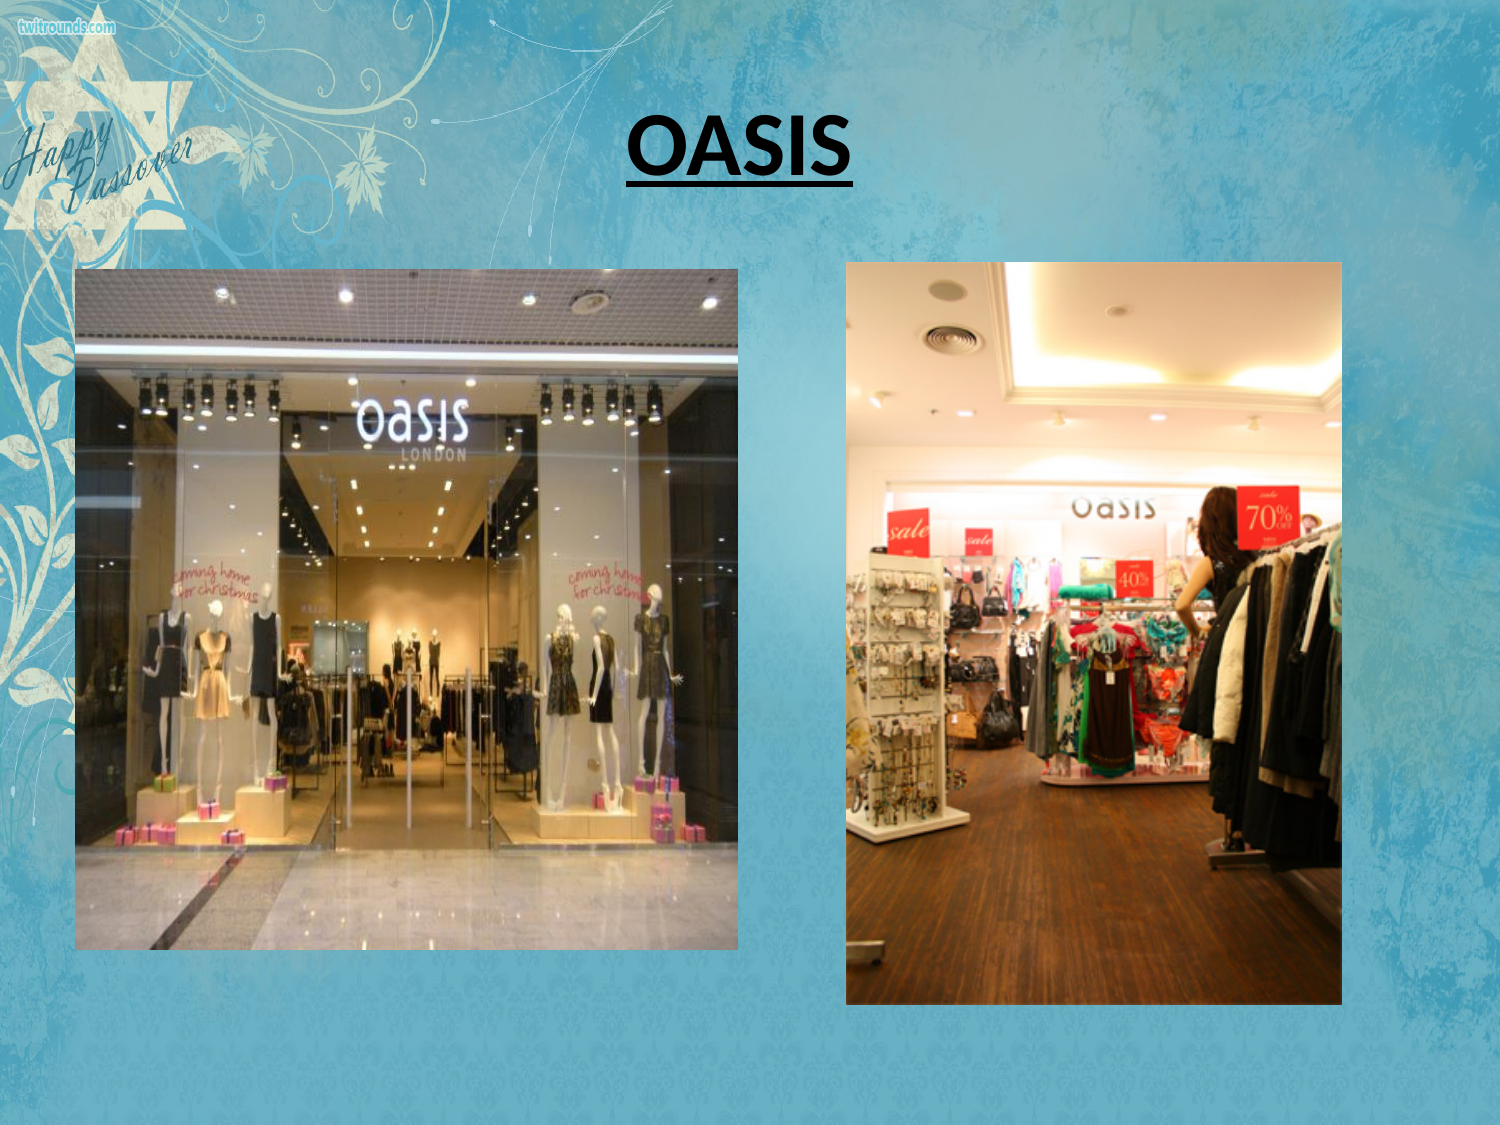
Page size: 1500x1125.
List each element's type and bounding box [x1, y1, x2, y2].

list [845, 262, 1342, 1006]
list [74, 269, 738, 950]
picture [0, 0, 1500, 1125]
